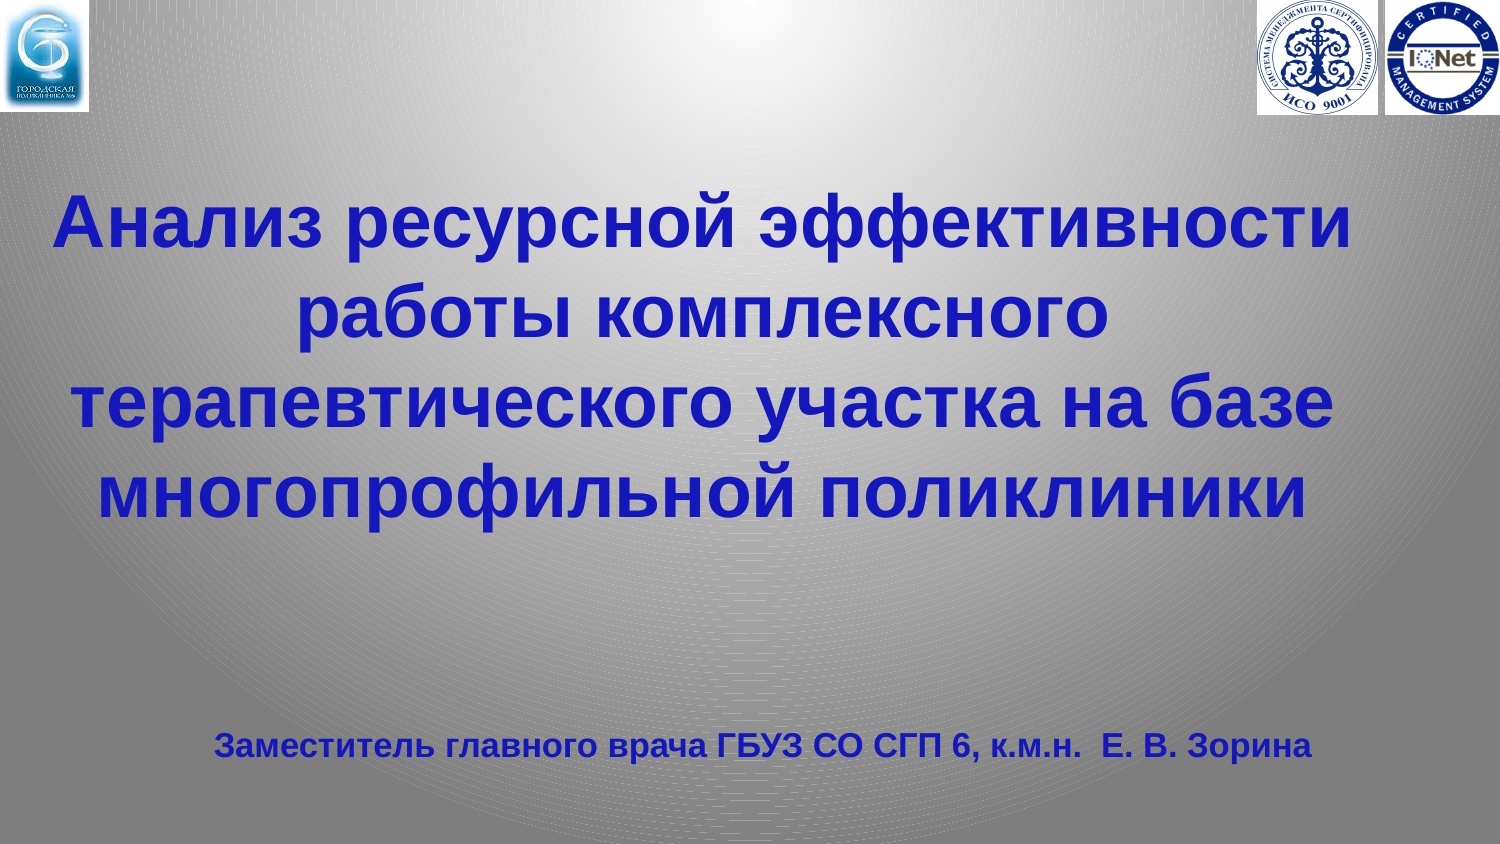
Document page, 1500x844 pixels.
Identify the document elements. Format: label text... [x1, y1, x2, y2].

text_box [74, 443, 428, 754]
picture [1257, 0, 1379, 115]
picture [0, 0, 89, 112]
title Анализ ресурсной эффективности работы комплексного терапевтического участка на базе многопрофильной поликлиники [5, 262, 1400, 443]
text_box [74, 196, 428, 262]
subtitle Заместитель главного врача ГБУЗ СО СГП 6, к.м.н. Е. В. Зорина [147, 715, 1378, 789]
text_box [428, 85, 1436, 844]
picture [1385, 0, 1500, 115]
